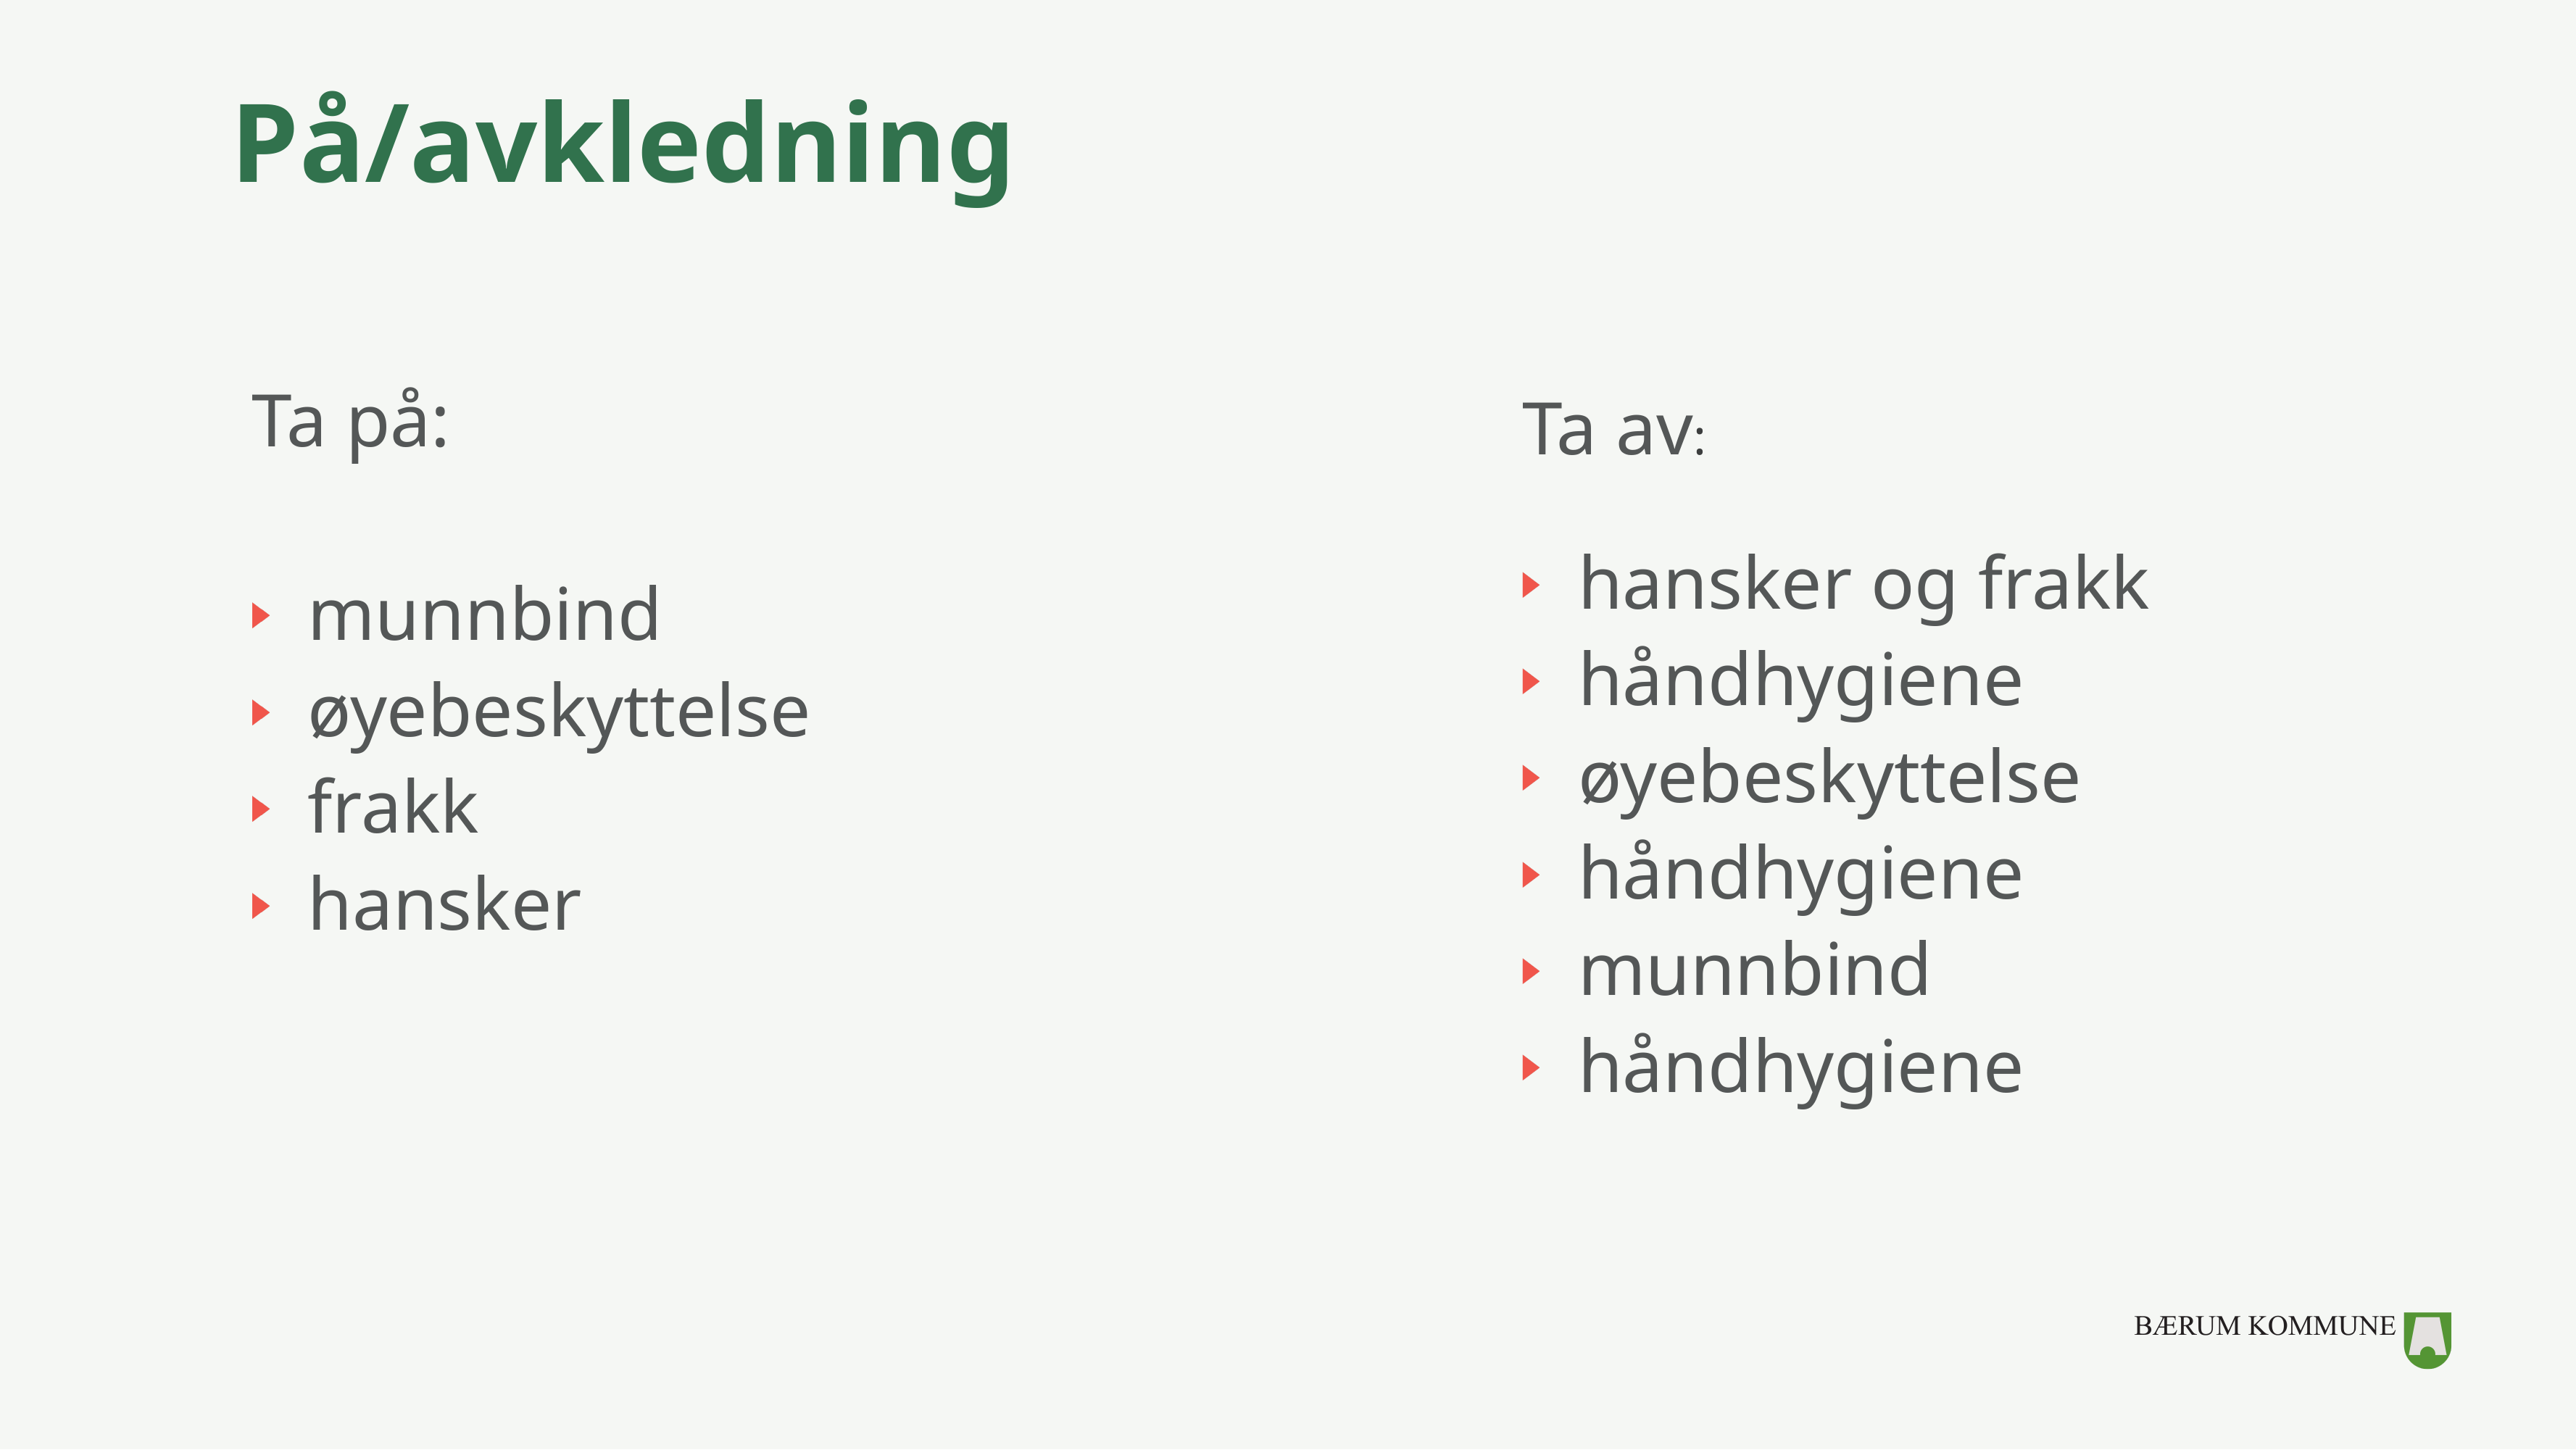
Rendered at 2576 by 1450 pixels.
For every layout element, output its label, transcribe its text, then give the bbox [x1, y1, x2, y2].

picture [252, 875, 270, 927]
picture [1522, 844, 1540, 896]
picture [1522, 747, 1540, 799]
picture [252, 682, 270, 733]
picture [1522, 1037, 1540, 1088]
picture [252, 778, 270, 830]
title På/avkledning [231, 54, 2351, 204]
picture [2134, 1312, 2576, 1450]
picture [1522, 554, 1540, 606]
text_box Ta av: hansker og frakk håndhygiene øyebeskyttelse håndhygiene munnbind håndhygiene [1511, 376, 2366, 1112]
picture [1522, 941, 1540, 992]
picture [252, 585, 270, 636]
list Ta på: munnbind øyebeskyttelse frakk hansker [252, 376, 912, 1112]
picture [1522, 651, 1540, 702]
